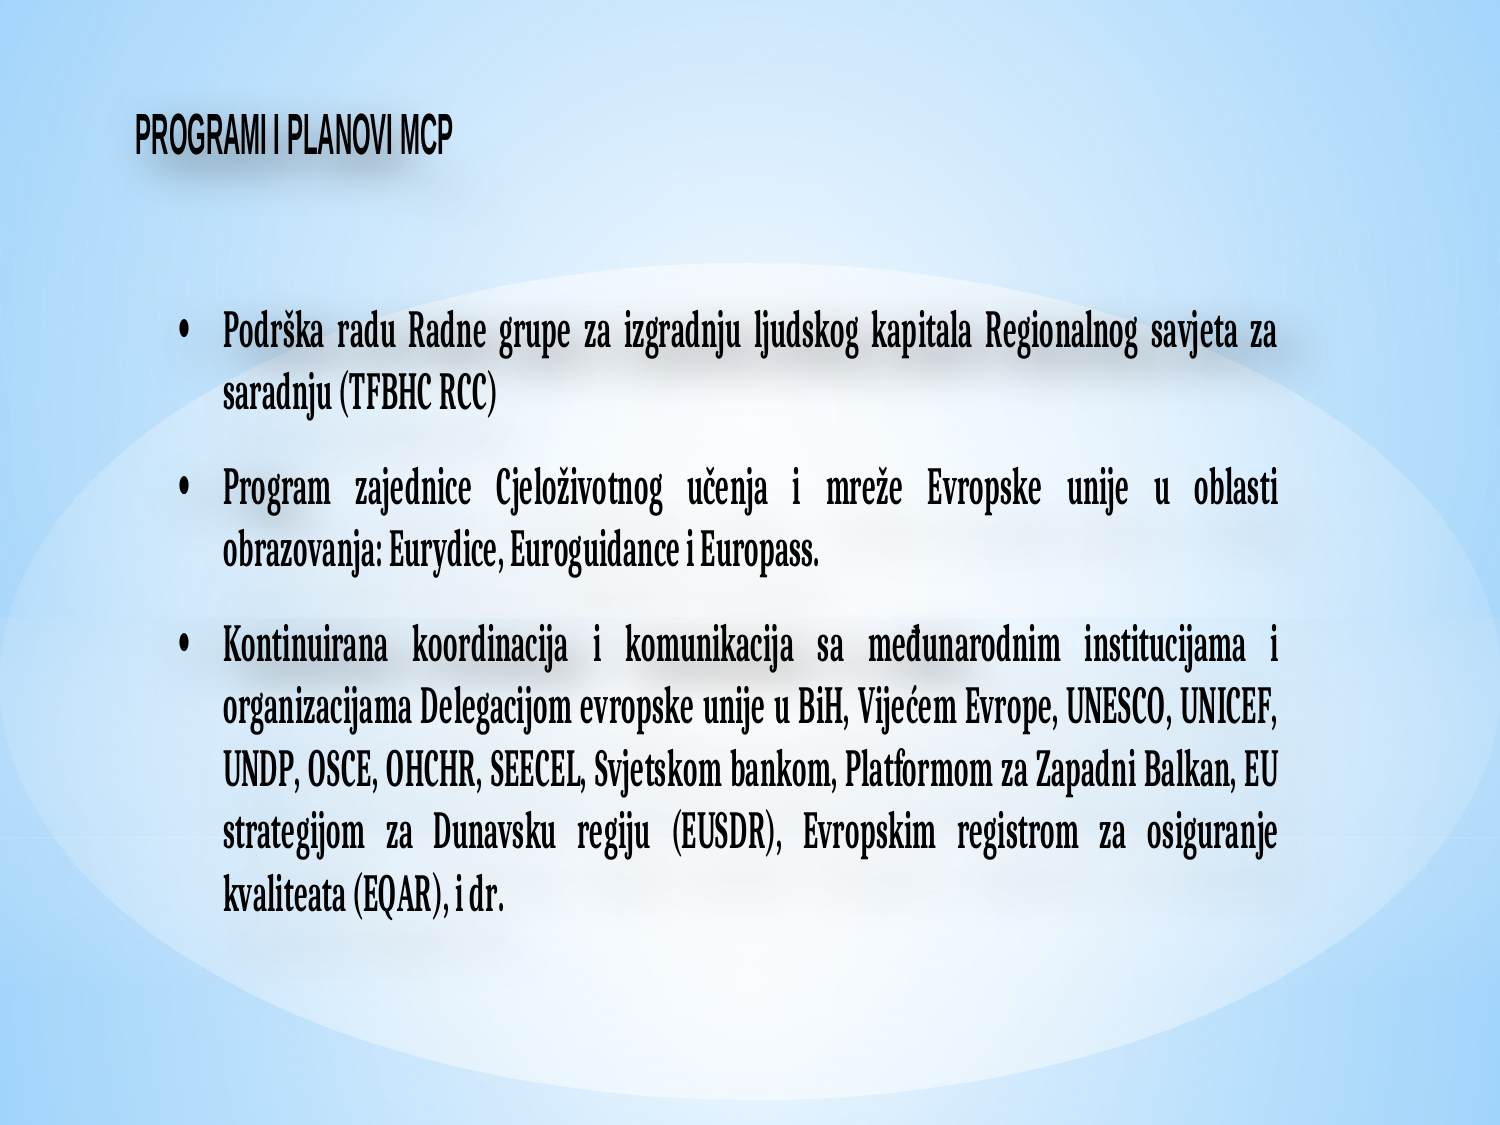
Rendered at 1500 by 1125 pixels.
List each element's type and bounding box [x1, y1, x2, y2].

picture [135, 101, 1282, 953]
